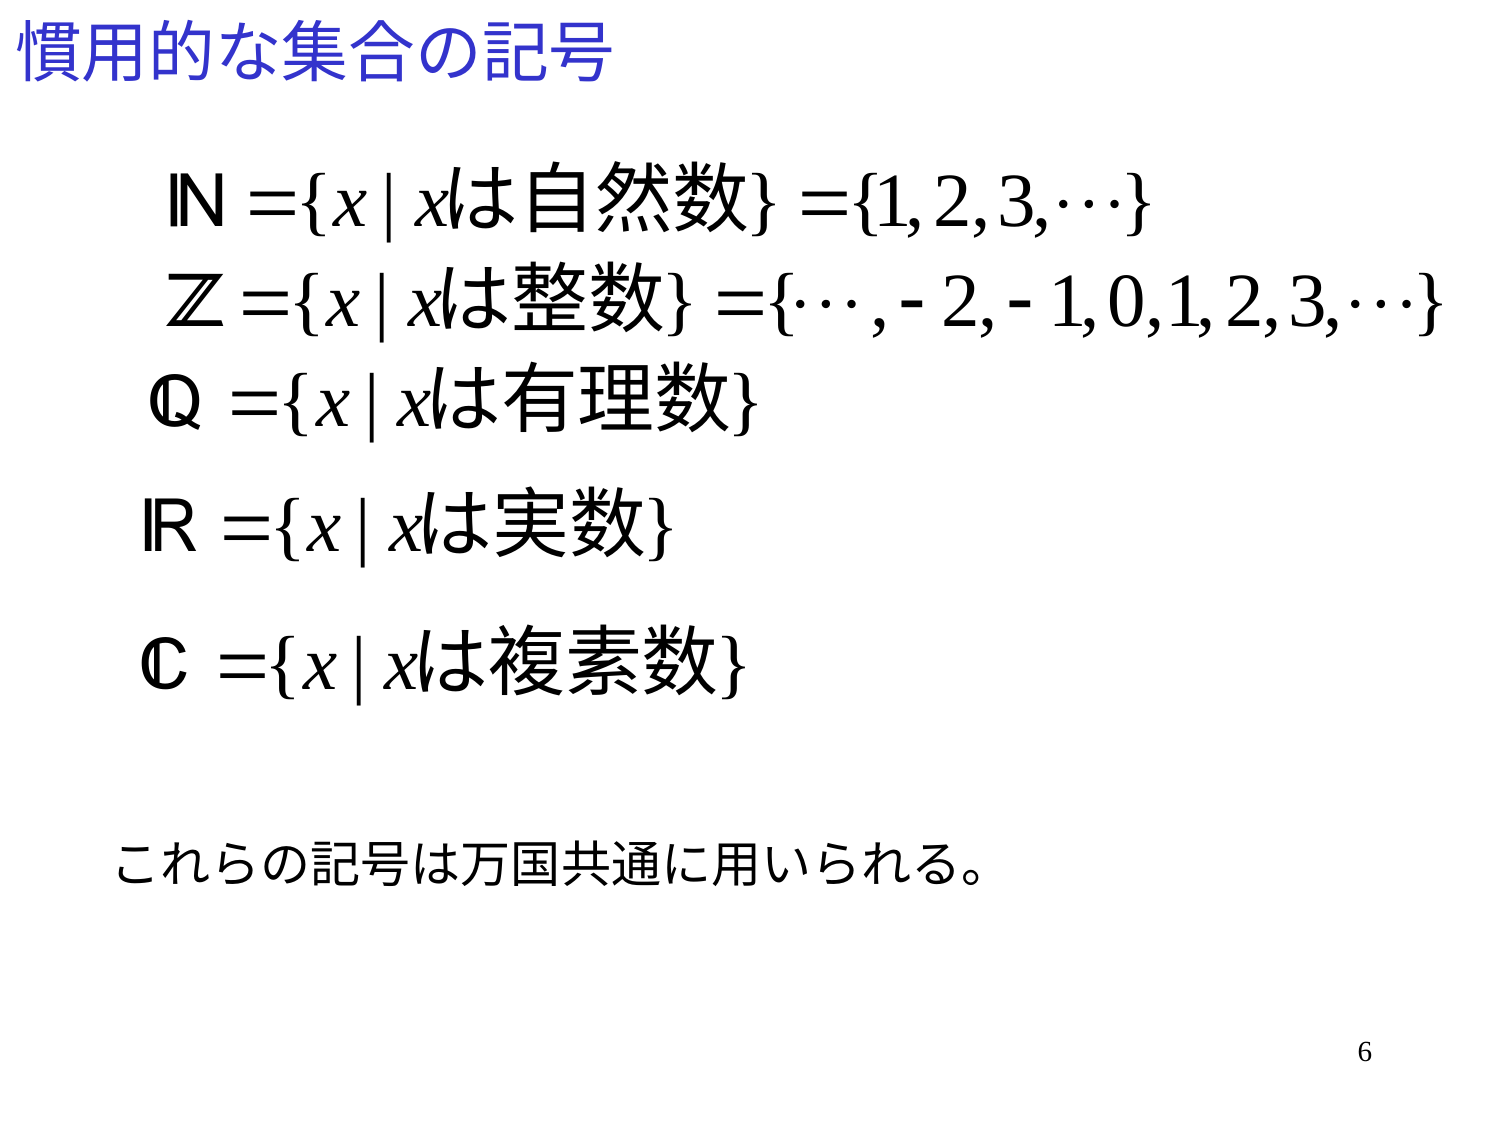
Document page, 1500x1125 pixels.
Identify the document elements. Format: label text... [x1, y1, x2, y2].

text_box これらの記号は万国共通に用いられる。 [96, 824, 1026, 900]
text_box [128, 612, 763, 722]
title 慣用的な集合の記号 [0, 0, 1126, 101]
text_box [137, 349, 772, 459]
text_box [154, 249, 1457, 359]
slide_number 6 [1074, 1024, 1388, 1101]
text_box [155, 149, 1169, 248]
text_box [129, 474, 688, 584]
